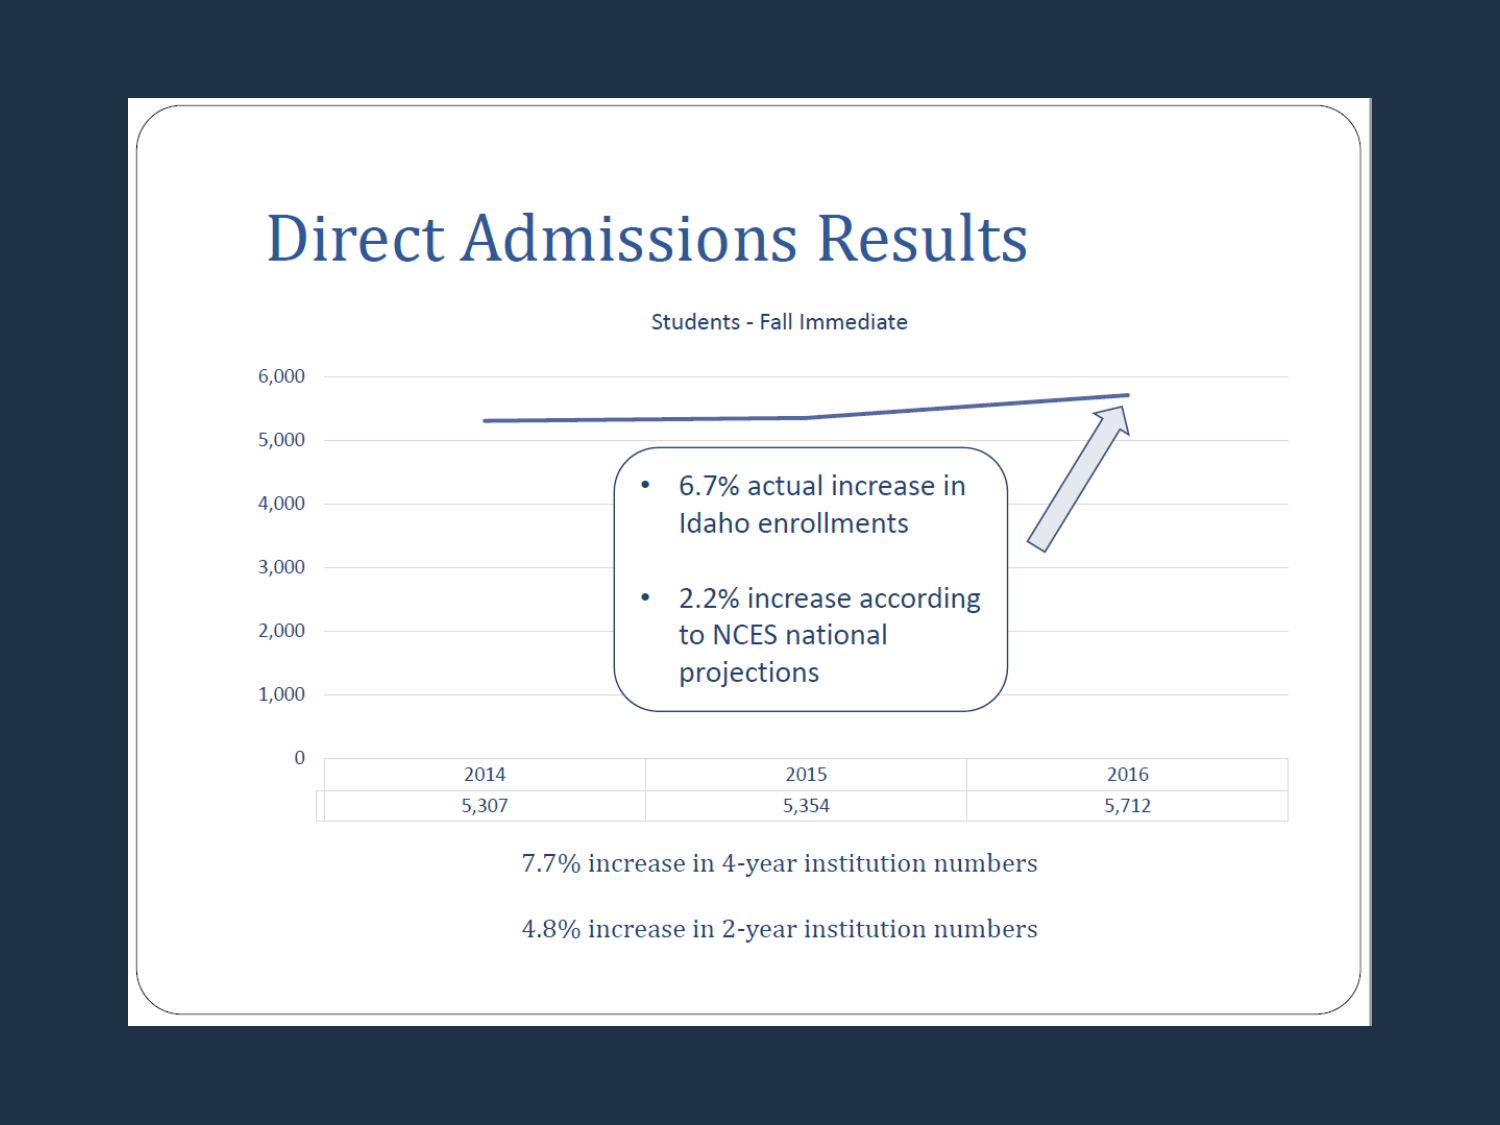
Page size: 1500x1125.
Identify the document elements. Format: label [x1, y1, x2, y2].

picture [128, 98, 1372, 1027]
